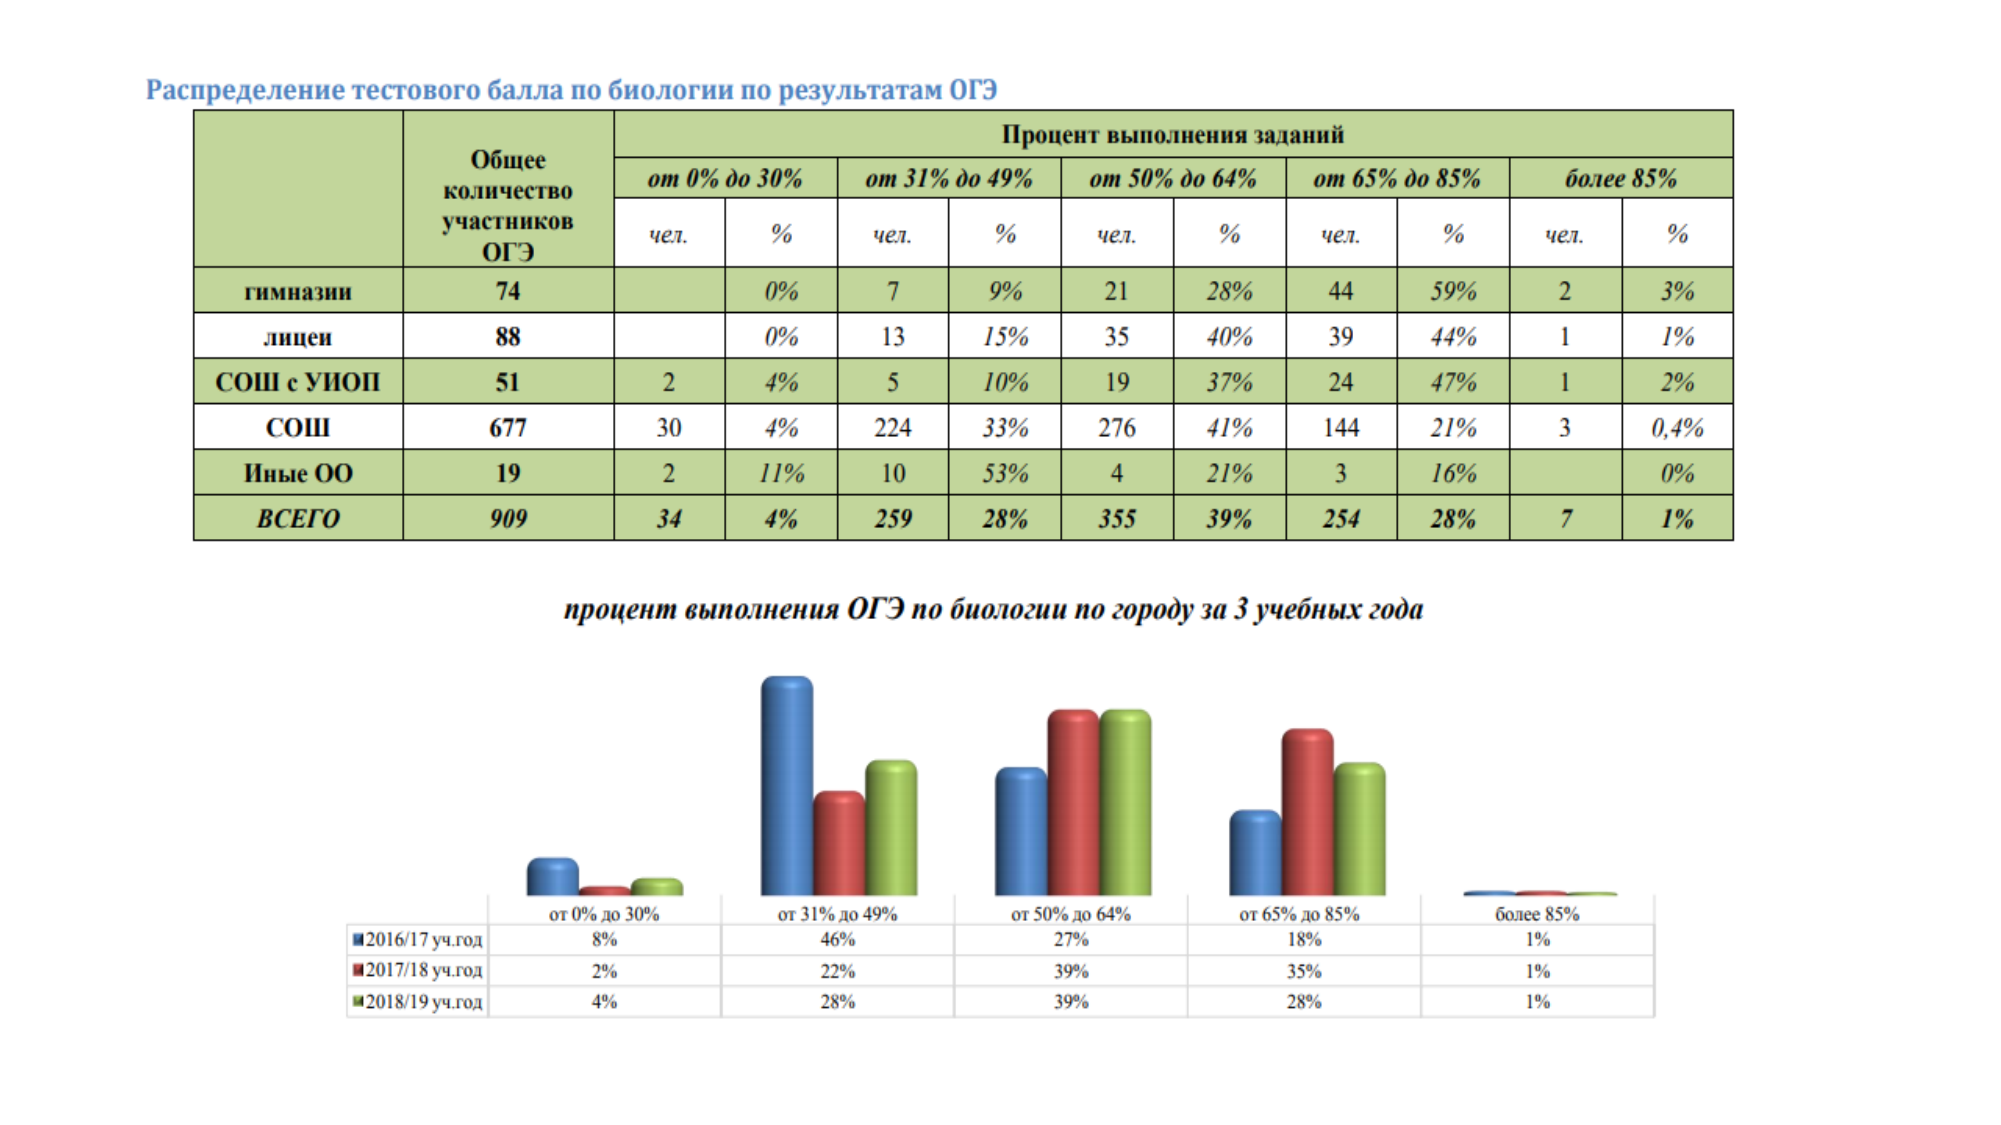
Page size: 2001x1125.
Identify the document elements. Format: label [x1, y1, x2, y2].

picture [137, 59, 1750, 1066]
